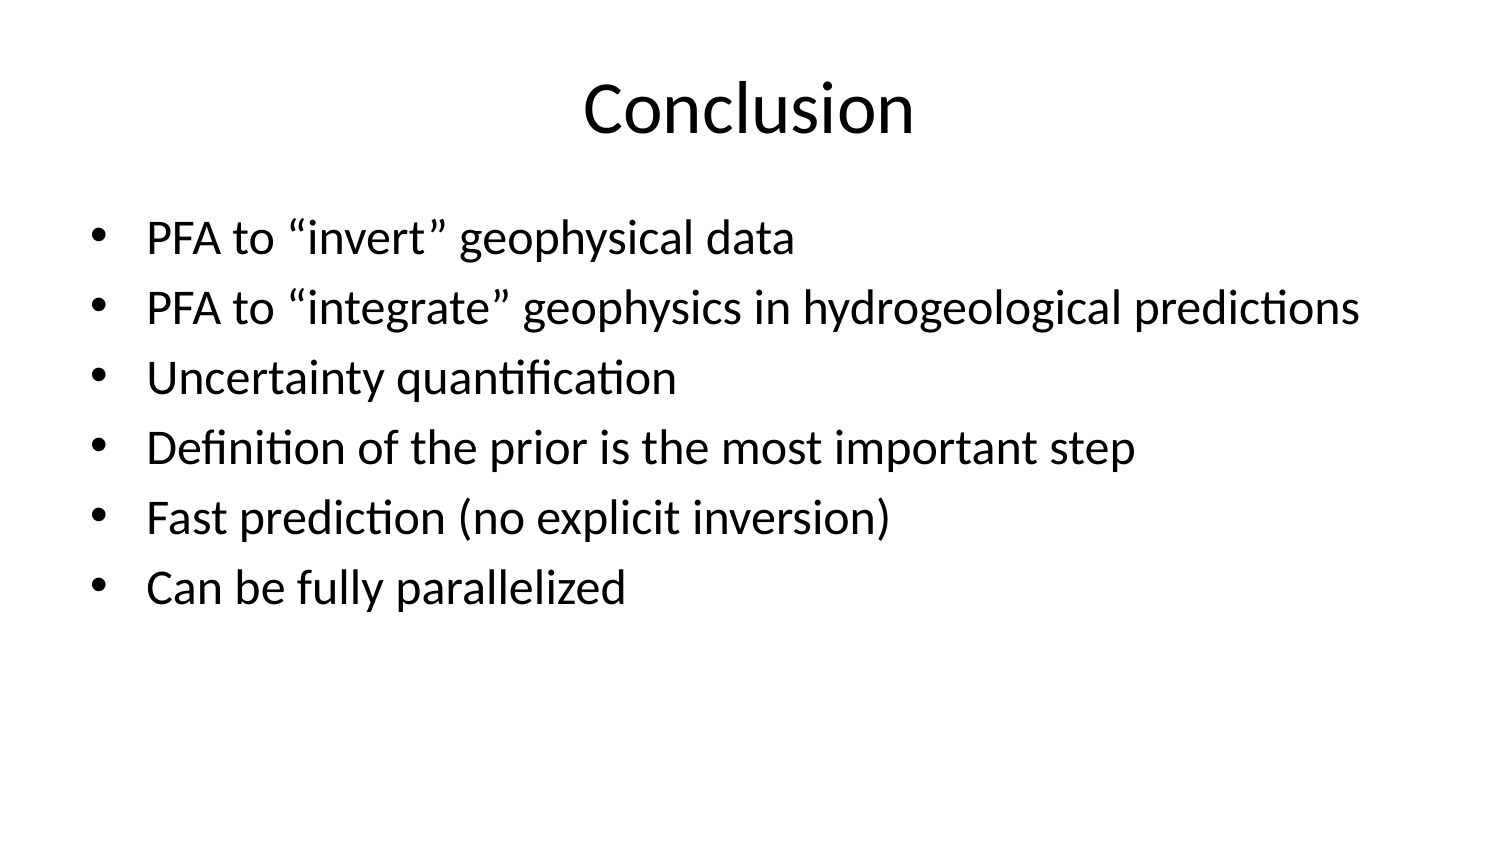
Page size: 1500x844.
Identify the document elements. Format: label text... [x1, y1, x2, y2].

list PFA to “invert” geophysical data PFA to “integrate” geophysics in hydrogeological predictions Uncertainty quantification Definition of the prior is the most important step Fast prediction (no explicit inversion) Can be fully parallelized [75, 196, 1425, 754]
title Conclusion [75, 33, 1425, 175]
